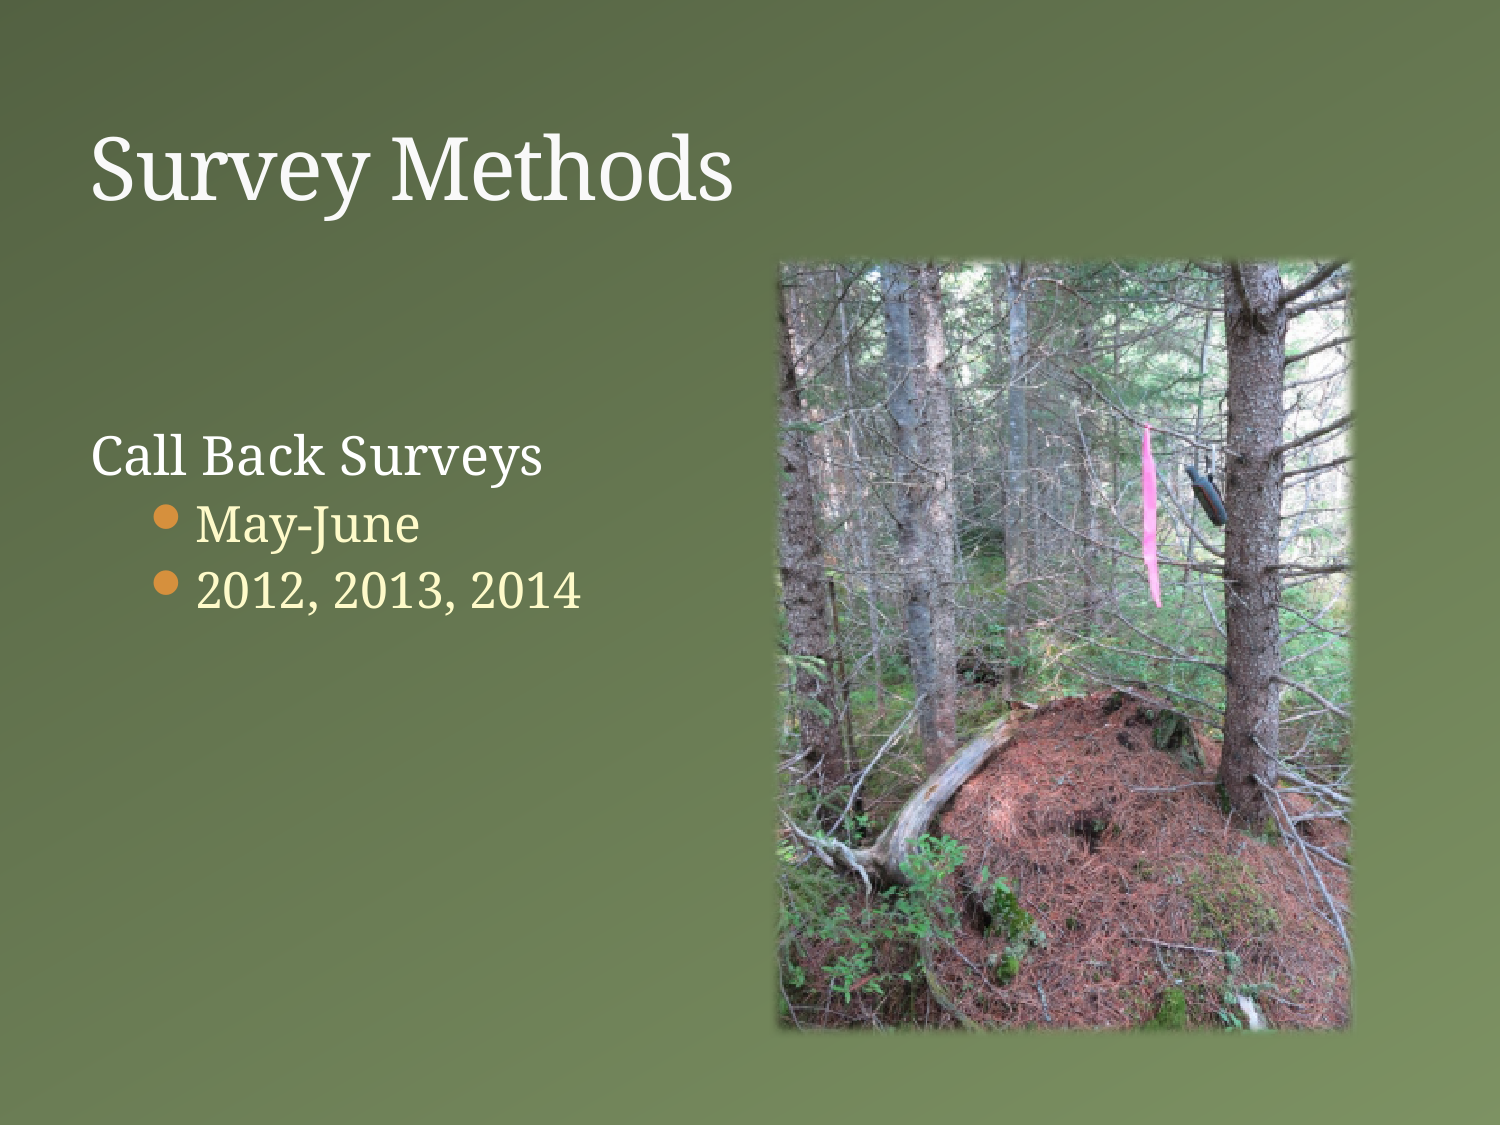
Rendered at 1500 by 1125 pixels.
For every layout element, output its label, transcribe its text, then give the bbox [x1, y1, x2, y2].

title Survey Methods [74, 24, 1425, 225]
picture [771, 255, 1358, 1039]
list Call Back Surveys May-June 2012, 2013, 2014 [75, 413, 741, 1000]
